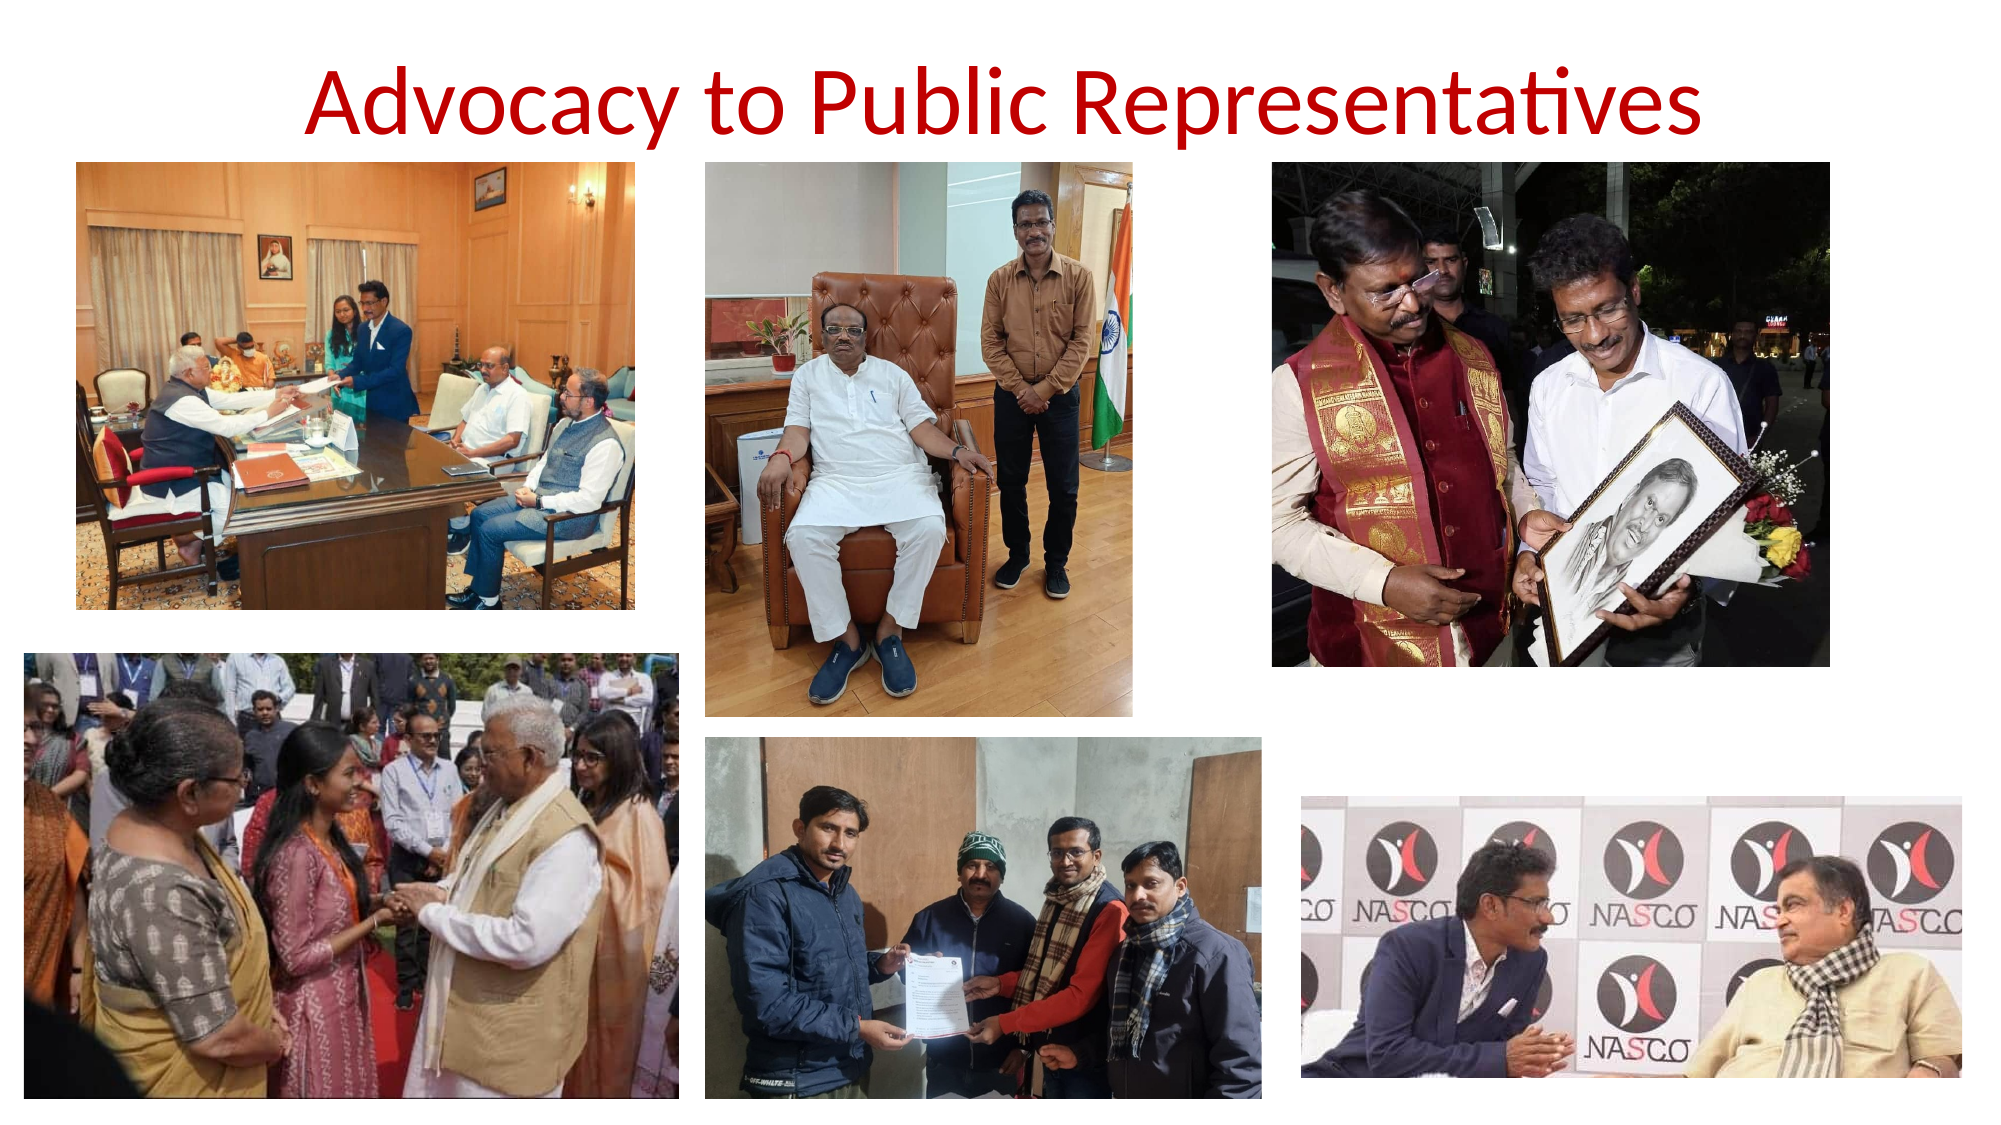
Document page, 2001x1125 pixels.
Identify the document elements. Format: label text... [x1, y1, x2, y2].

picture [23, 652, 680, 1099]
title Advocacy to Public Representatives [180, 47, 1830, 163]
picture [1287, 796, 1963, 1079]
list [704, 736, 1262, 1099]
picture [704, 161, 1134, 717]
picture [1271, 161, 1831, 667]
picture [76, 161, 635, 611]
